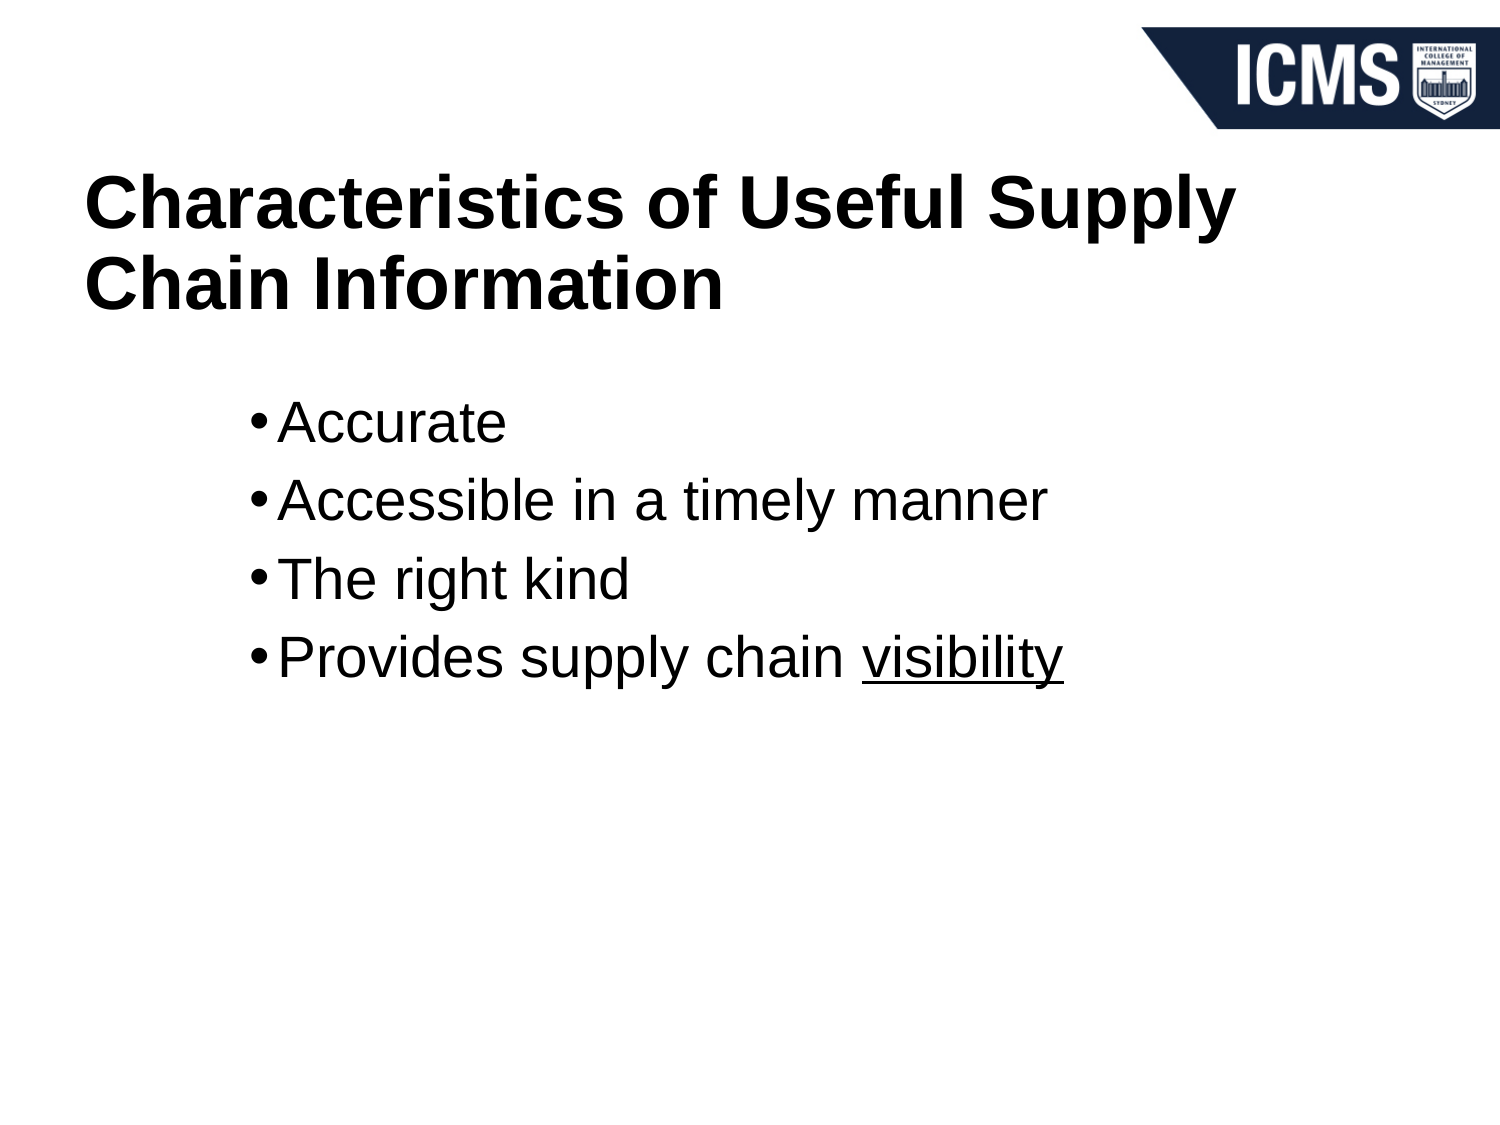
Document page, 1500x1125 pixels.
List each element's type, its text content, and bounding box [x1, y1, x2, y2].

title Characteristics of Useful Supply Chain Information [69, 174, 1275, 315]
list Accurate Accessible in a timely manner The right kind Provides supply chain visibility [234, 384, 1266, 854]
picture [0, 0, 1500, 189]
